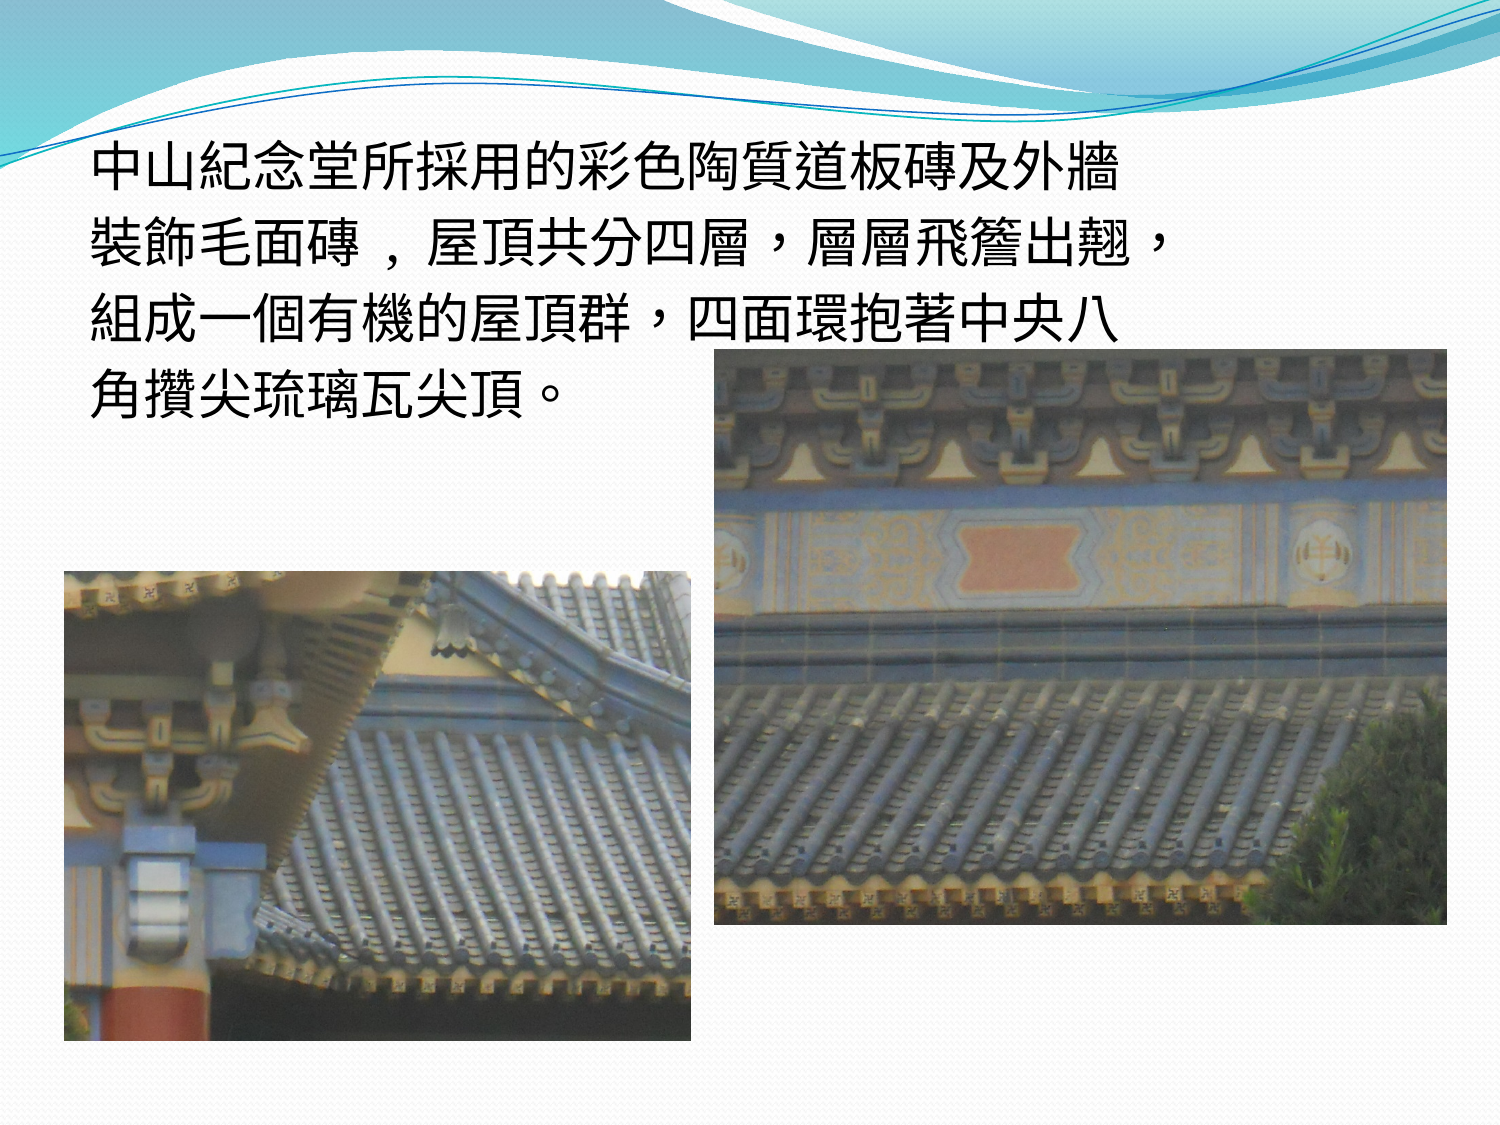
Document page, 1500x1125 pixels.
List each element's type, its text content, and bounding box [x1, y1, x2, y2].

picture [714, 349, 1448, 925]
picture [64, 571, 692, 1042]
list 中山紀念堂所採用的彩色陶質道板磚及外牆 裝飾毛面磚 , 屋頂共分四層，層層飛簷出翹， 組成一個有機的屋頂群，四面環抱著中央八 角攢尖琉璃瓦尖頂。 [75, 125, 1425, 1005]
